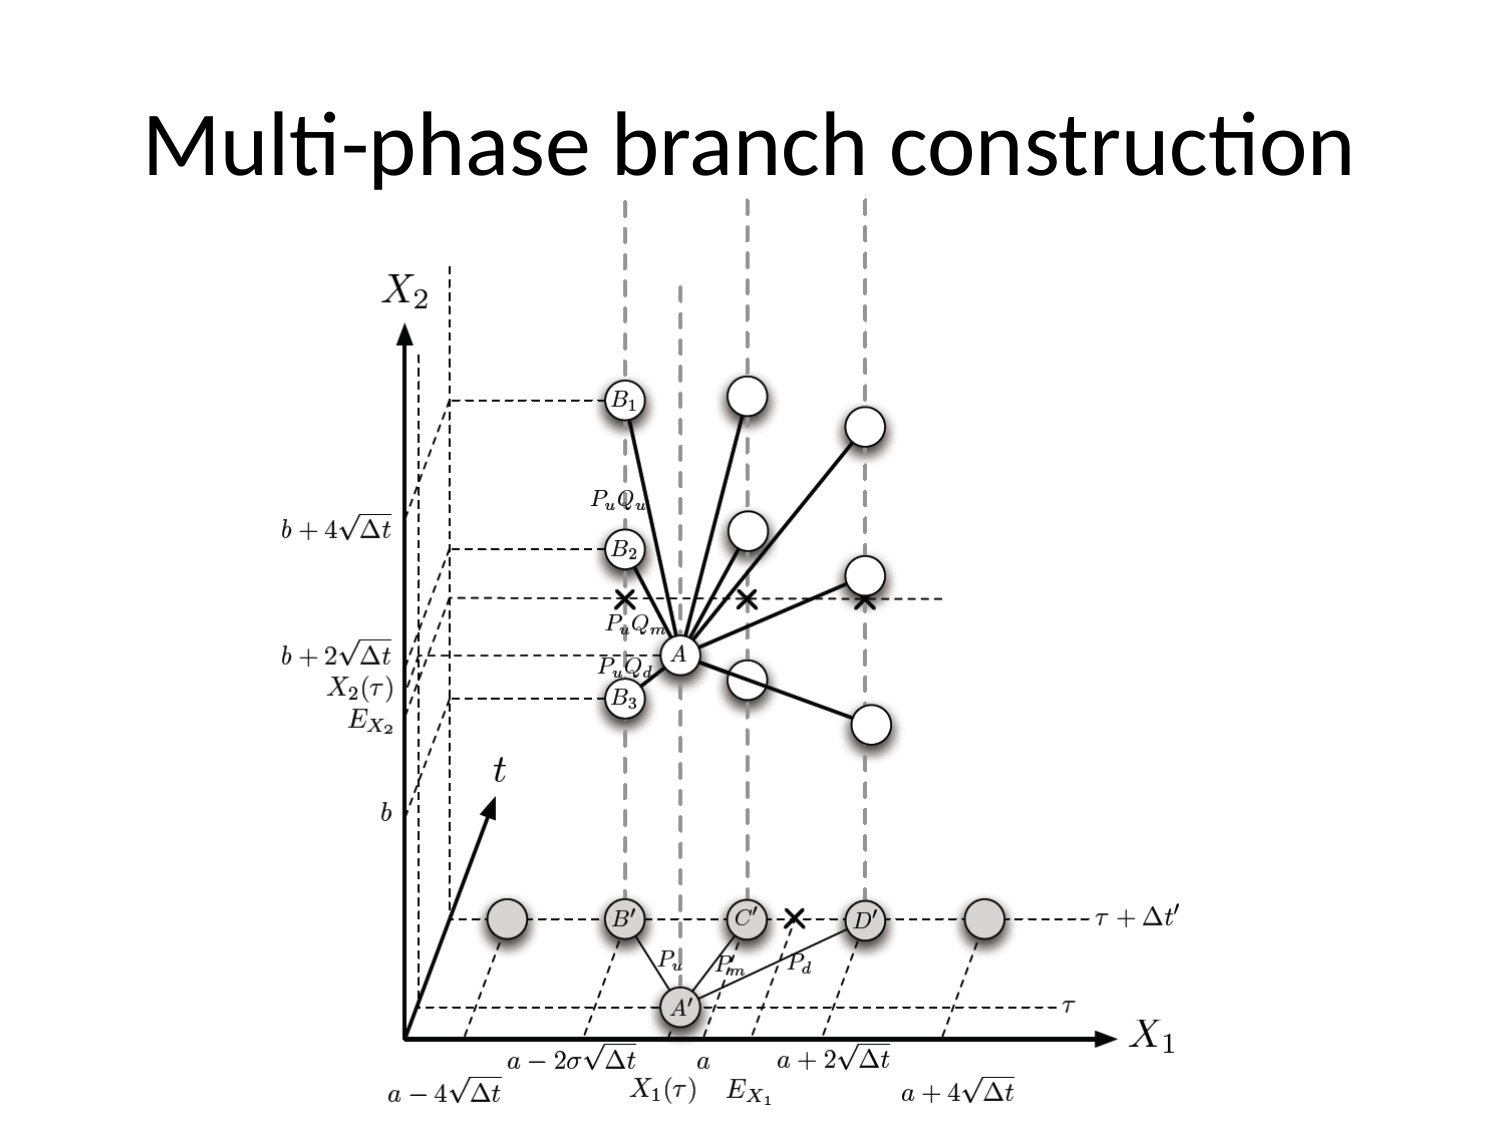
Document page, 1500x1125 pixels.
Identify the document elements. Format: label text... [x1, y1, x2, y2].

picture [245, 189, 1196, 1114]
title Multi-phase branch construction [75, 45, 1425, 233]
